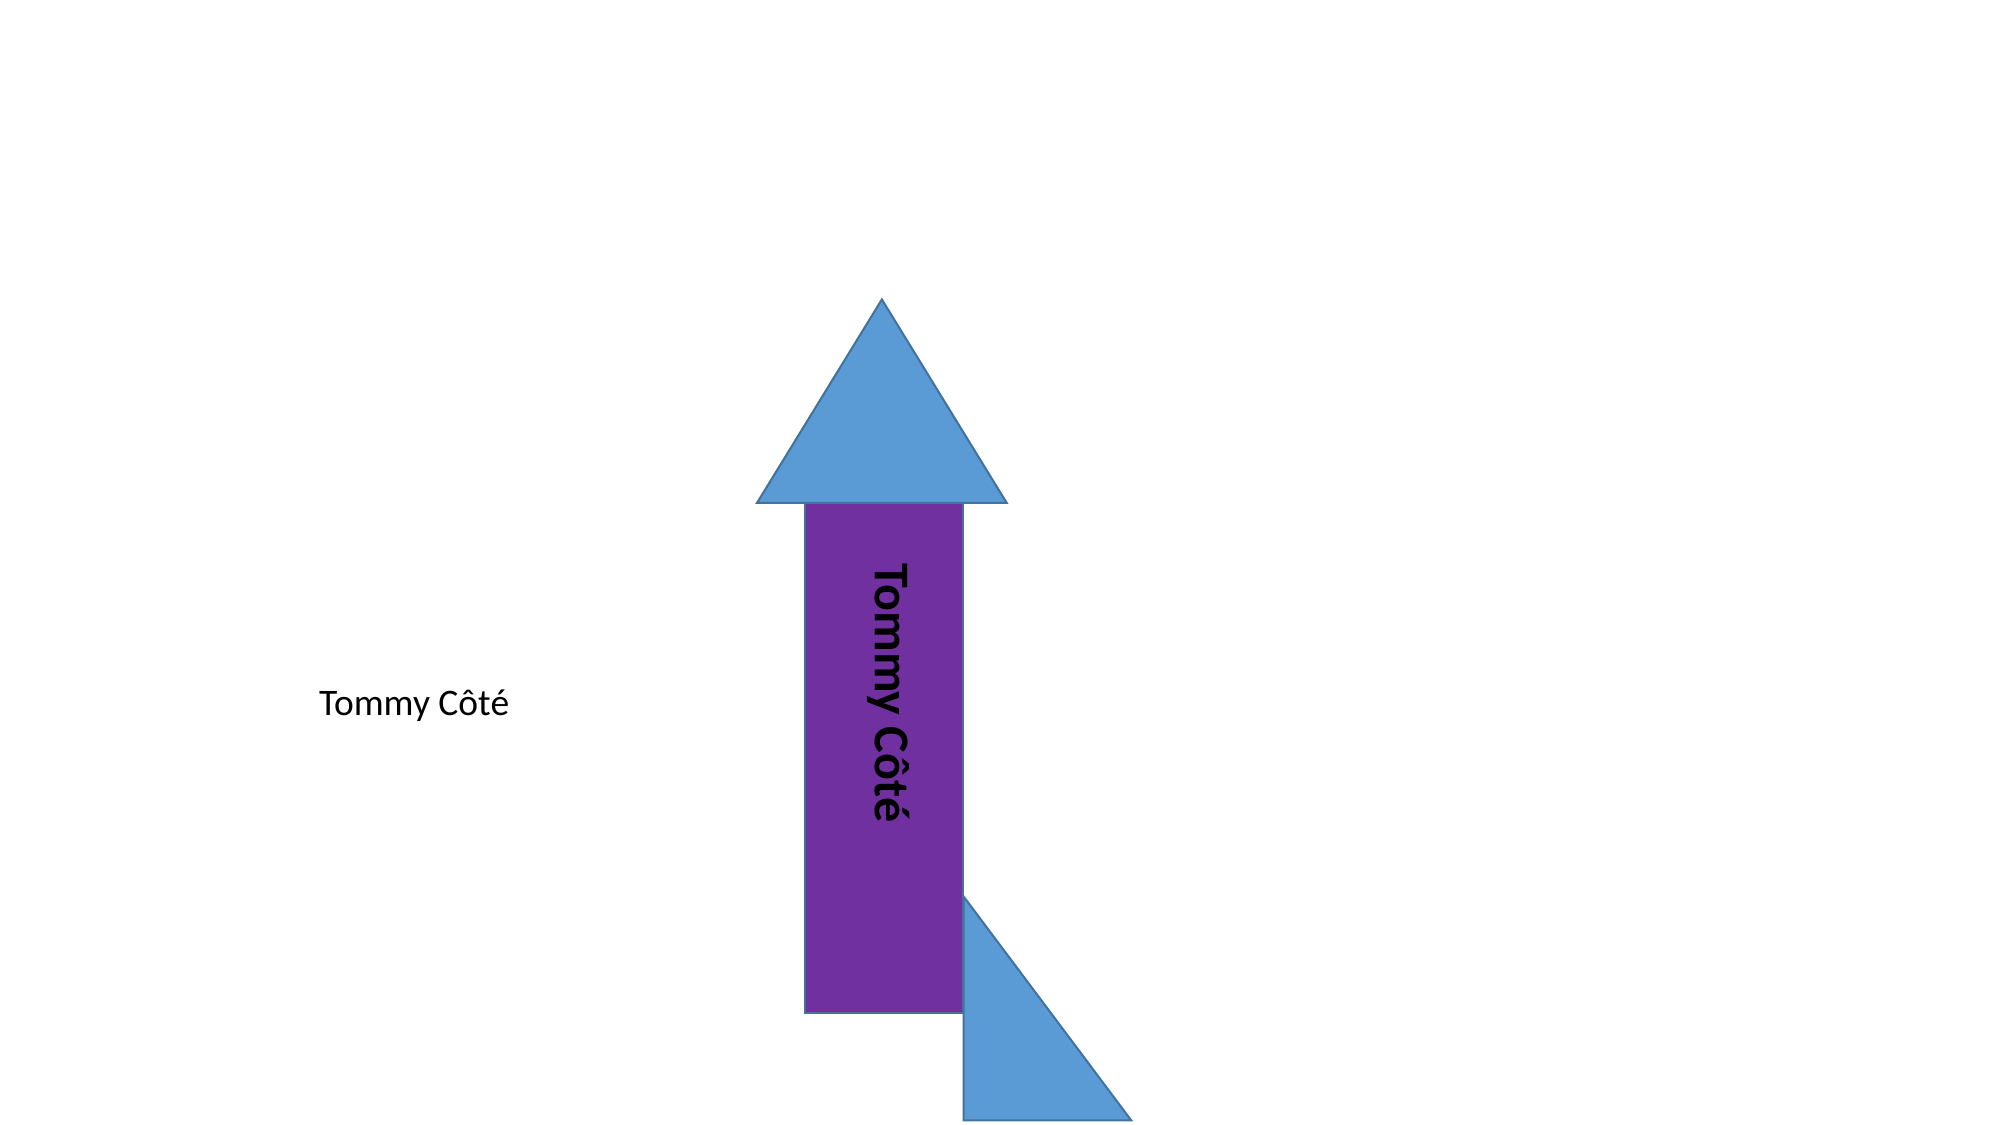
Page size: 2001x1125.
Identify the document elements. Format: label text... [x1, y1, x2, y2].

text_box Tommy Côté [857, 549, 933, 1060]
text_box [804, 504, 964, 1014]
text_box [755, 297, 1009, 504]
text_box [962, 893, 1134, 1122]
text_box Tommy Côté [304, 670, 640, 731]
